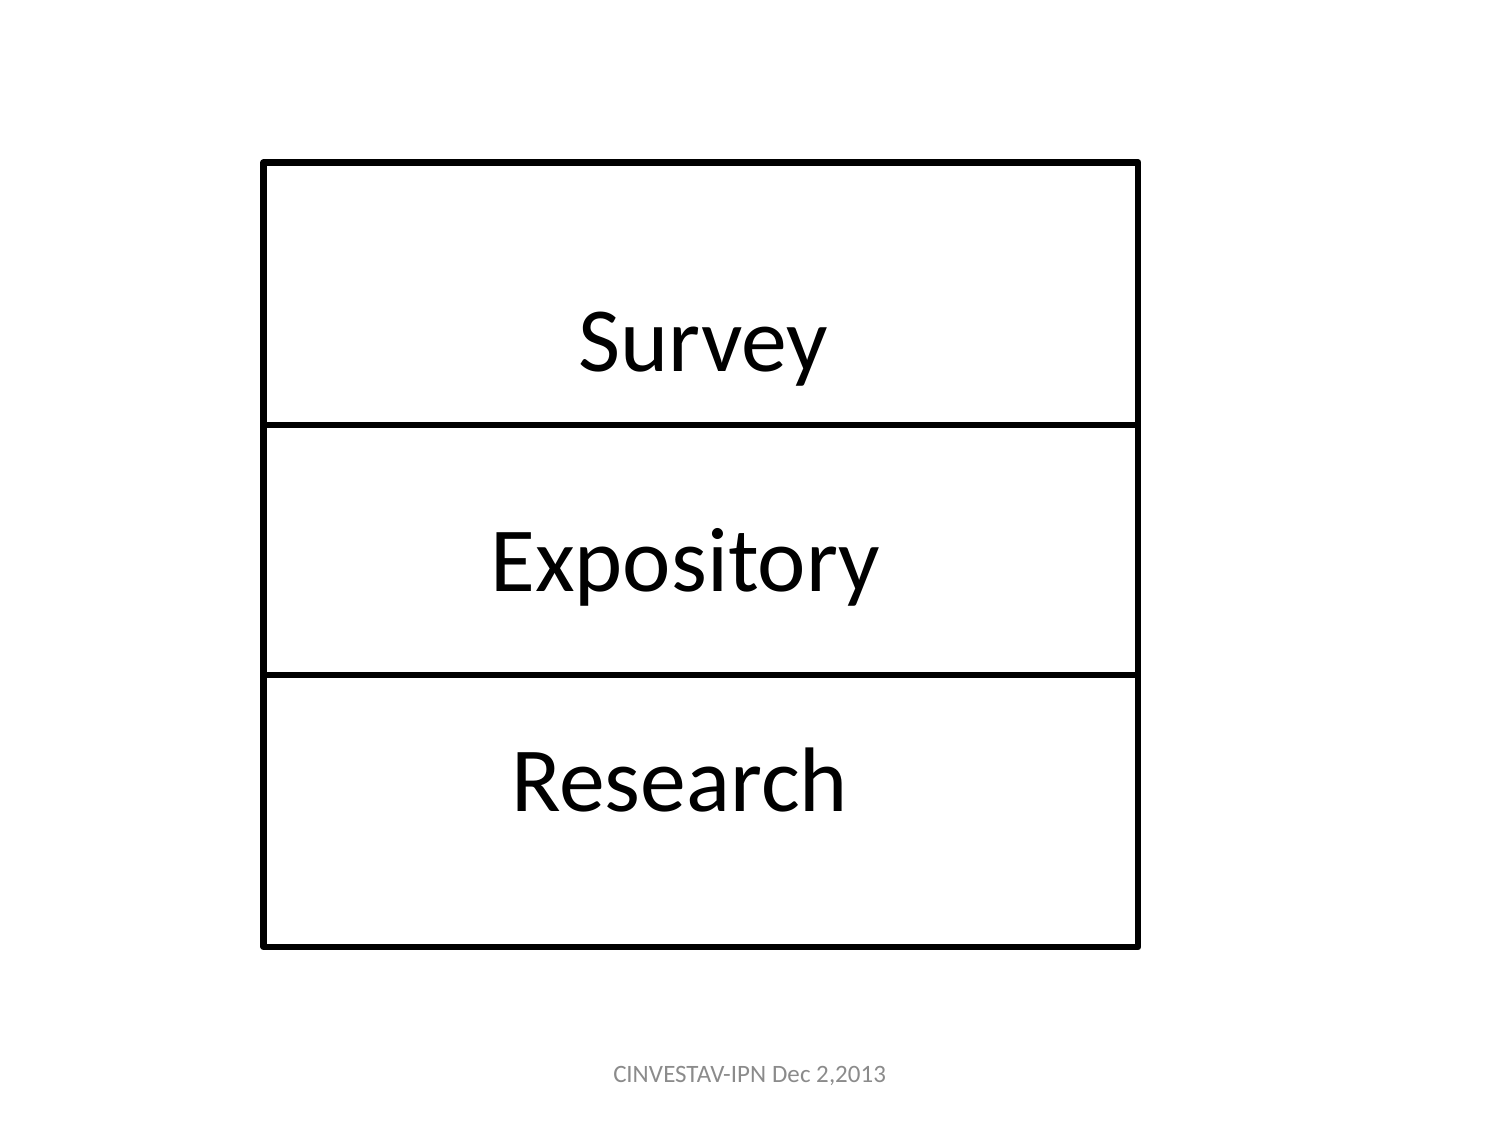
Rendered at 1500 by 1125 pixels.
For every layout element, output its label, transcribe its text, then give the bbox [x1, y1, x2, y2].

footer CINVESTAV-IPN Dec 2,2013 [512, 1042, 988, 1103]
text_box Survey Expository Research [263, 432, 1139, 672]
text_box Survey Expository Research [263, 682, 1139, 947]
text_box Survey Expository Research [263, 162, 1139, 424]
